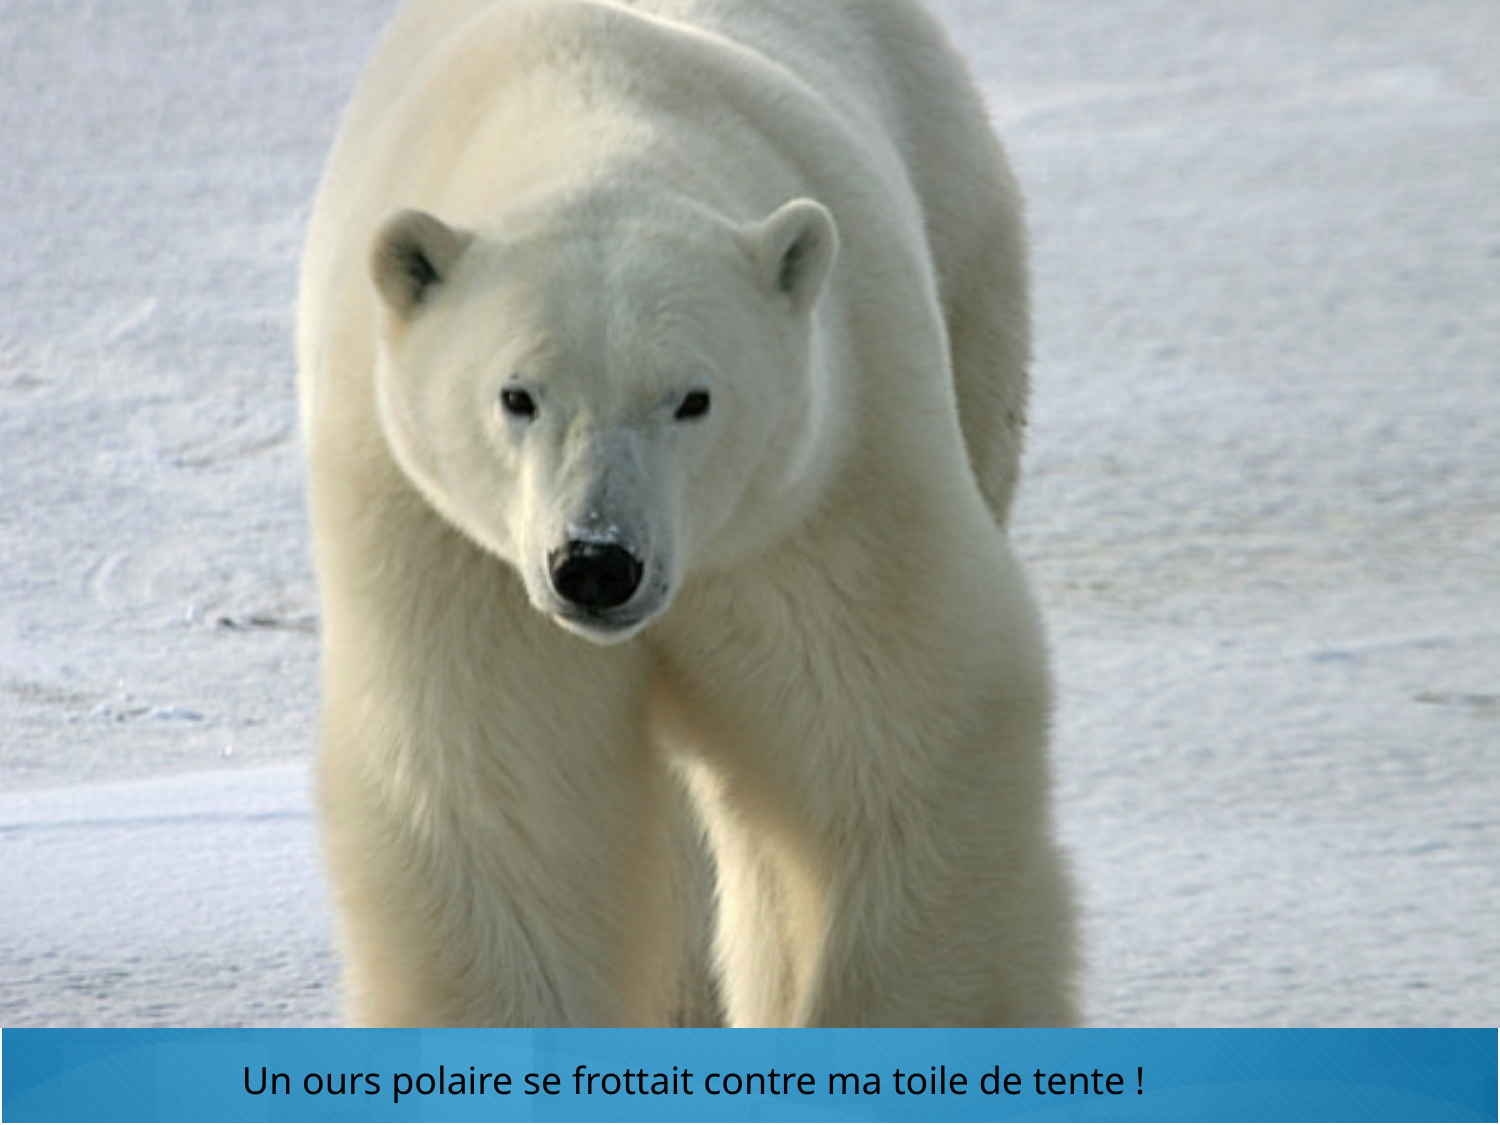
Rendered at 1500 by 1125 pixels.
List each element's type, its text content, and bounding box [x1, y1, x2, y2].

text_box Un ours polaire se frottait contre ma toile de tente ! [227, 1049, 1162, 1110]
picture [0, 0, 1500, 1123]
